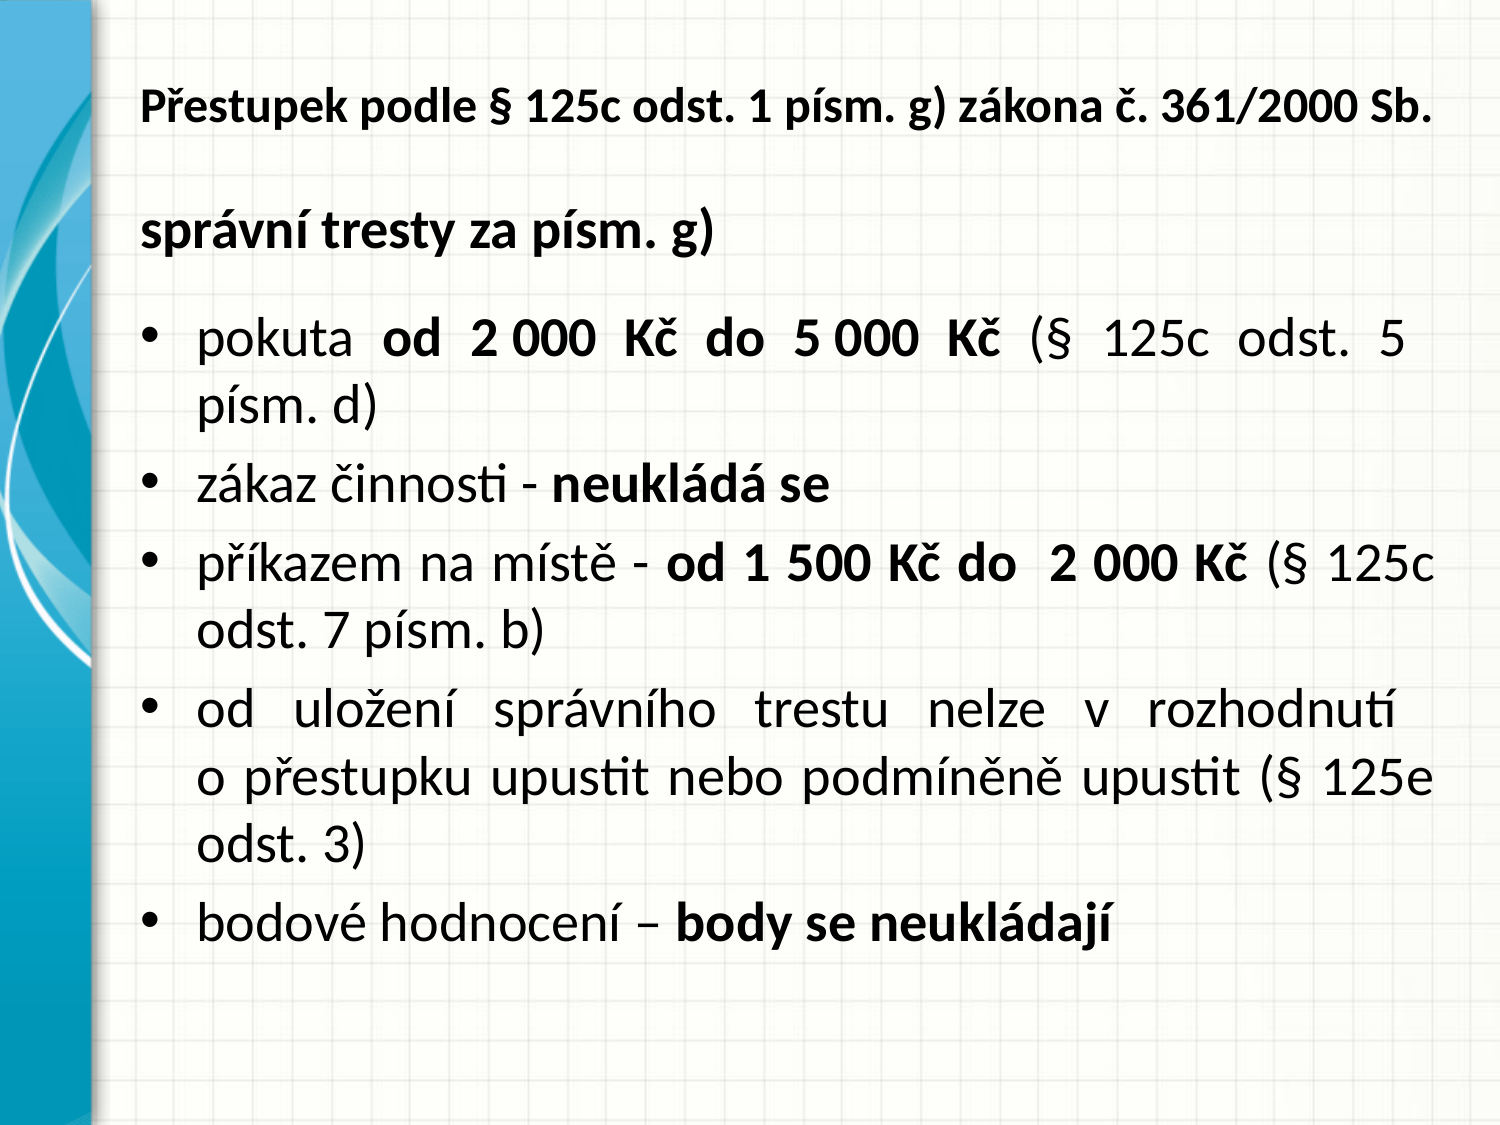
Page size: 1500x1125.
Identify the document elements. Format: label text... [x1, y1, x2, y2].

picture [0, 0, 1500, 1125]
list správní tresty za písm. g) pokuta od 2 000 Kč do 5 000 Kč​ (§ 125c odst. 5 písm. d) zákaz činnosti - neukládá se příkazem na místě - ​od 1 500 Kč do 2 000 Kč (§ 125c odst. 7 písm. b) od uložení správního trestu nelze v rozhodnutí o přestupku upustit nebo podmíněně upustit (§ 125e odst. 3) bodové hodnocení – body se neukládají [125, 184, 1450, 1106]
title Přestupek podle § 125c odst. 1 písm. g) zákona č. 361/2000 Sb. [125, 44, 1483, 161]
